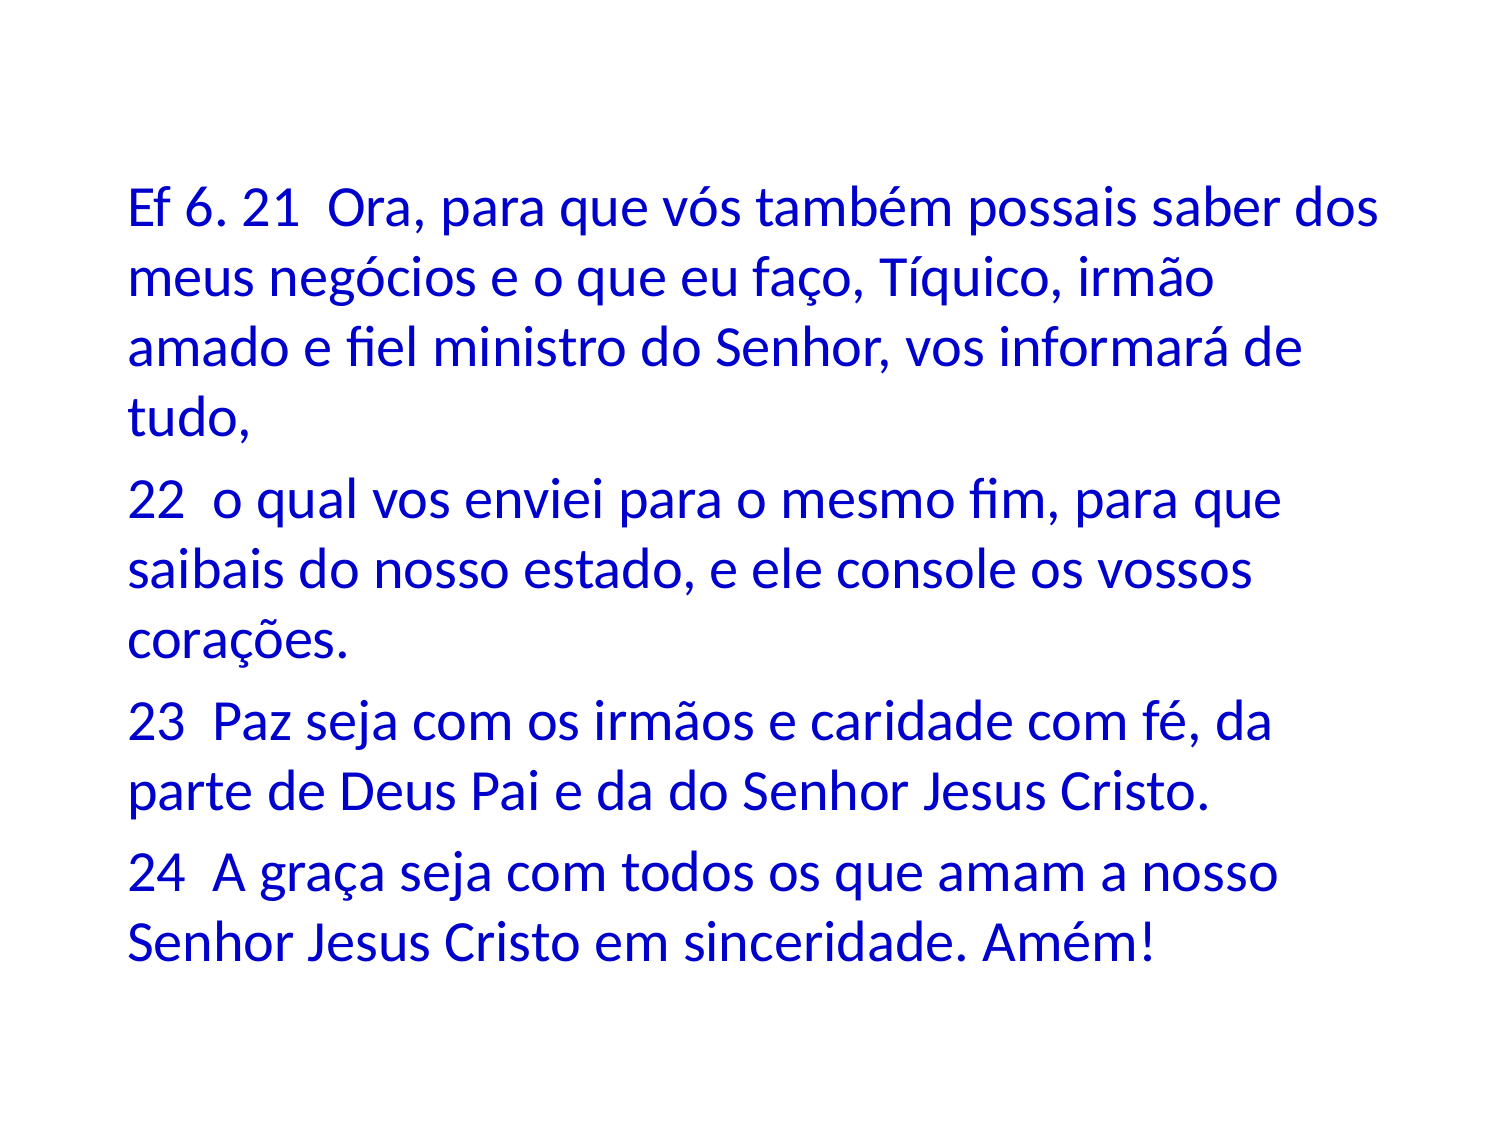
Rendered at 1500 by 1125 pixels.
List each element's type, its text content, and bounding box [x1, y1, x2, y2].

list Ef 6. 21 Ora, para que vós também possais saber dos meus negócios e o que eu faço, Tíquico, irmão amado e fiel ministro do Senhor, vos informará de tudo, 22 o qual vos enviei para o mesmo fim, para que saibais do nosso estado, e ele console os vossos corações. 23 Paz seja com os irmãos e caridade com fé, da parte de Deus Pai e da do Senhor Jesus Cristo. 24 A graça seja com todos os que amam a nosso Senhor Jesus Cristo em sinceridade. Amém! [112, 160, 1400, 1059]
